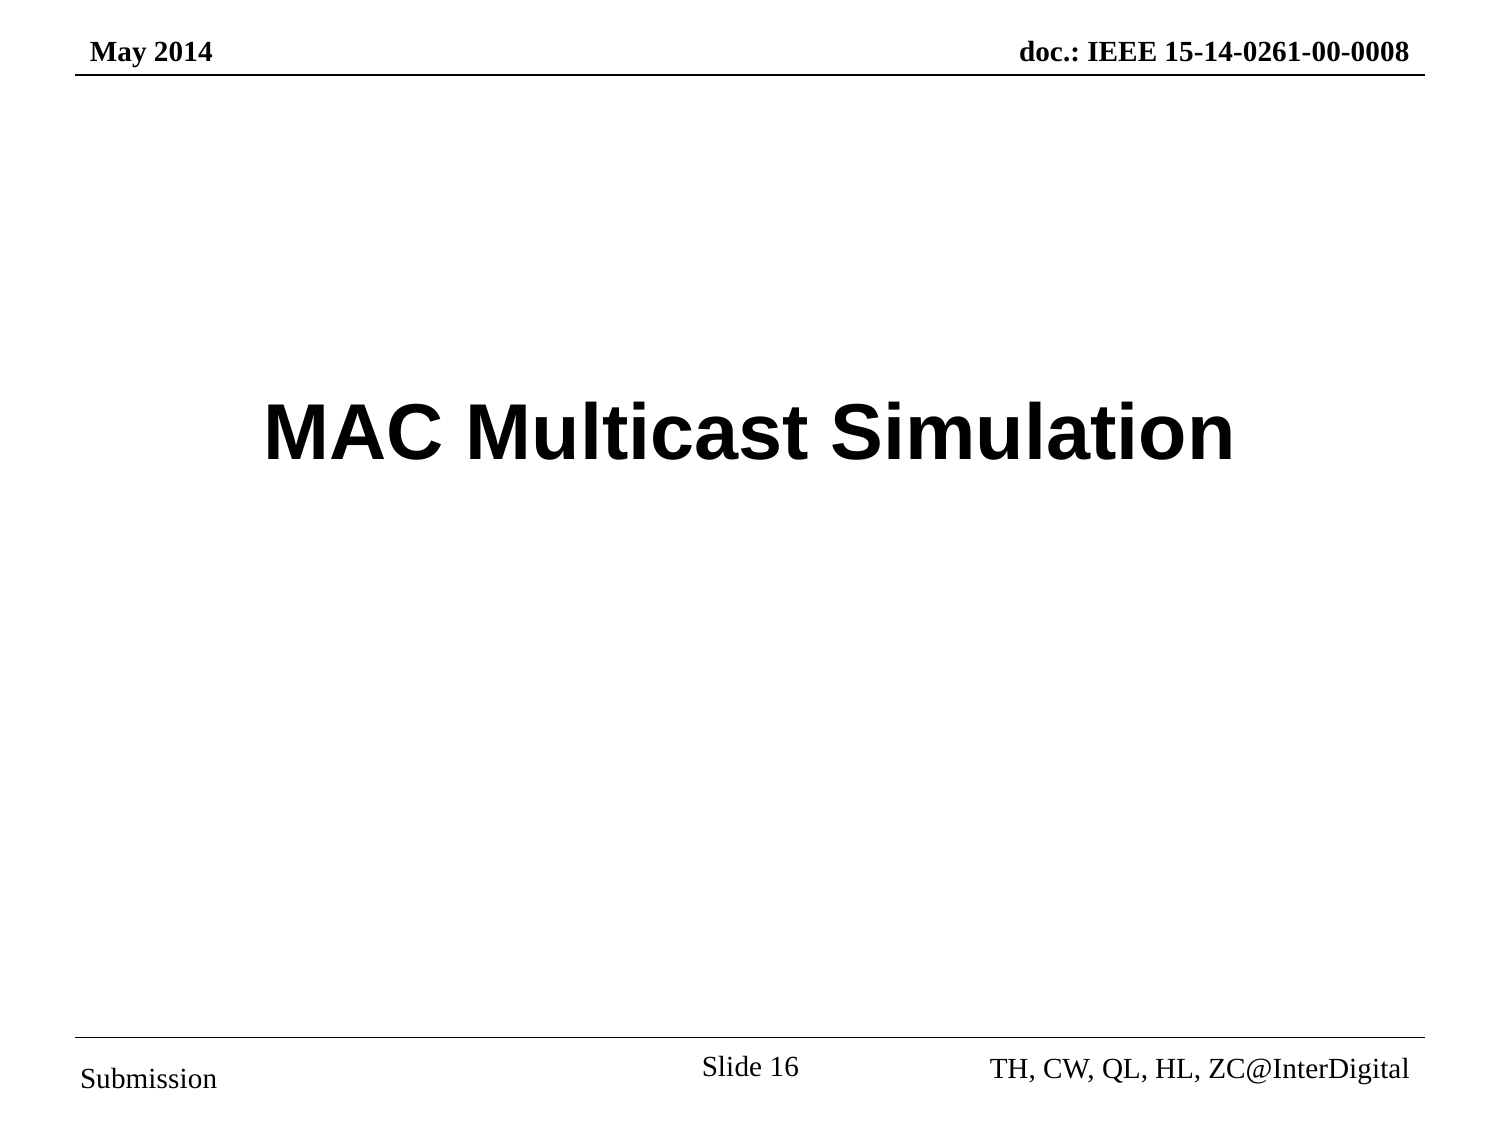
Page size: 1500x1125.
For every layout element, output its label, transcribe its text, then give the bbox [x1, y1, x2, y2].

title MAC Multicast Simulation [75, 350, 1425, 505]
